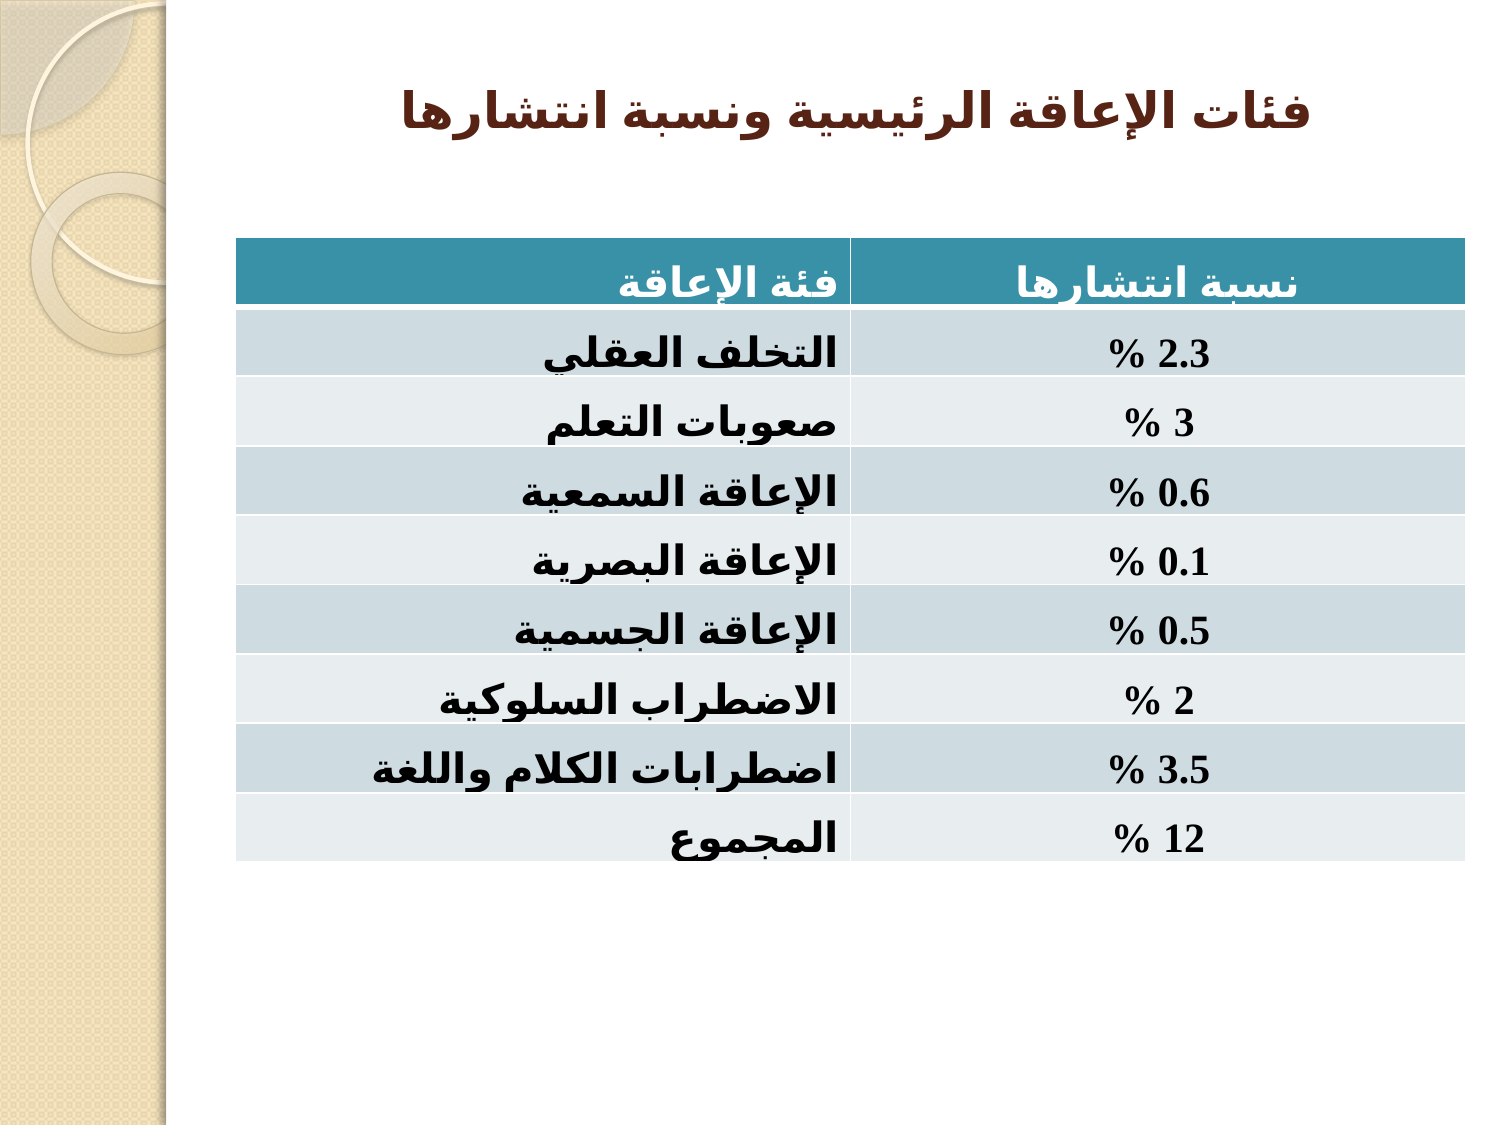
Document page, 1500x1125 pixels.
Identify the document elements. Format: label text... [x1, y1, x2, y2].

table_cell التخلف العقلي [236, 310, 850, 375]
table_cell 0.6 % [851, 447, 1465, 514]
table_cell 0.1 % [851, 516, 1465, 584]
table_cell 2 % [851, 655, 1465, 722]
table_cell الاضطراب السلوكية [236, 655, 850, 722]
table_cell 12 % [851, 794, 1465, 861]
table_header نسبة انتشارها [851, 238, 1465, 304]
table_cell المجموع [236, 794, 850, 861]
table_cell صعوبات التعلم [236, 377, 850, 445]
table_cell الإعاقة الجسمية [236, 585, 850, 653]
table_cell الإعاقة البصرية [236, 516, 850, 584]
table_cell الإعاقة السمعية [236, 447, 850, 514]
table_cell اضطرابات الكلام واللغة [236, 724, 850, 792]
table_header فئة الإعاقة [236, 238, 850, 304]
title فئات الإعاقة الرئيسية ونسبة انتشارها [235, 45, 1466, 233]
table_cell 0.5 % [851, 585, 1465, 653]
table_cell 3 % [851, 377, 1465, 445]
table_cell 3.5 % [851, 724, 1465, 792]
table_cell 2.3 % [851, 310, 1465, 375]
